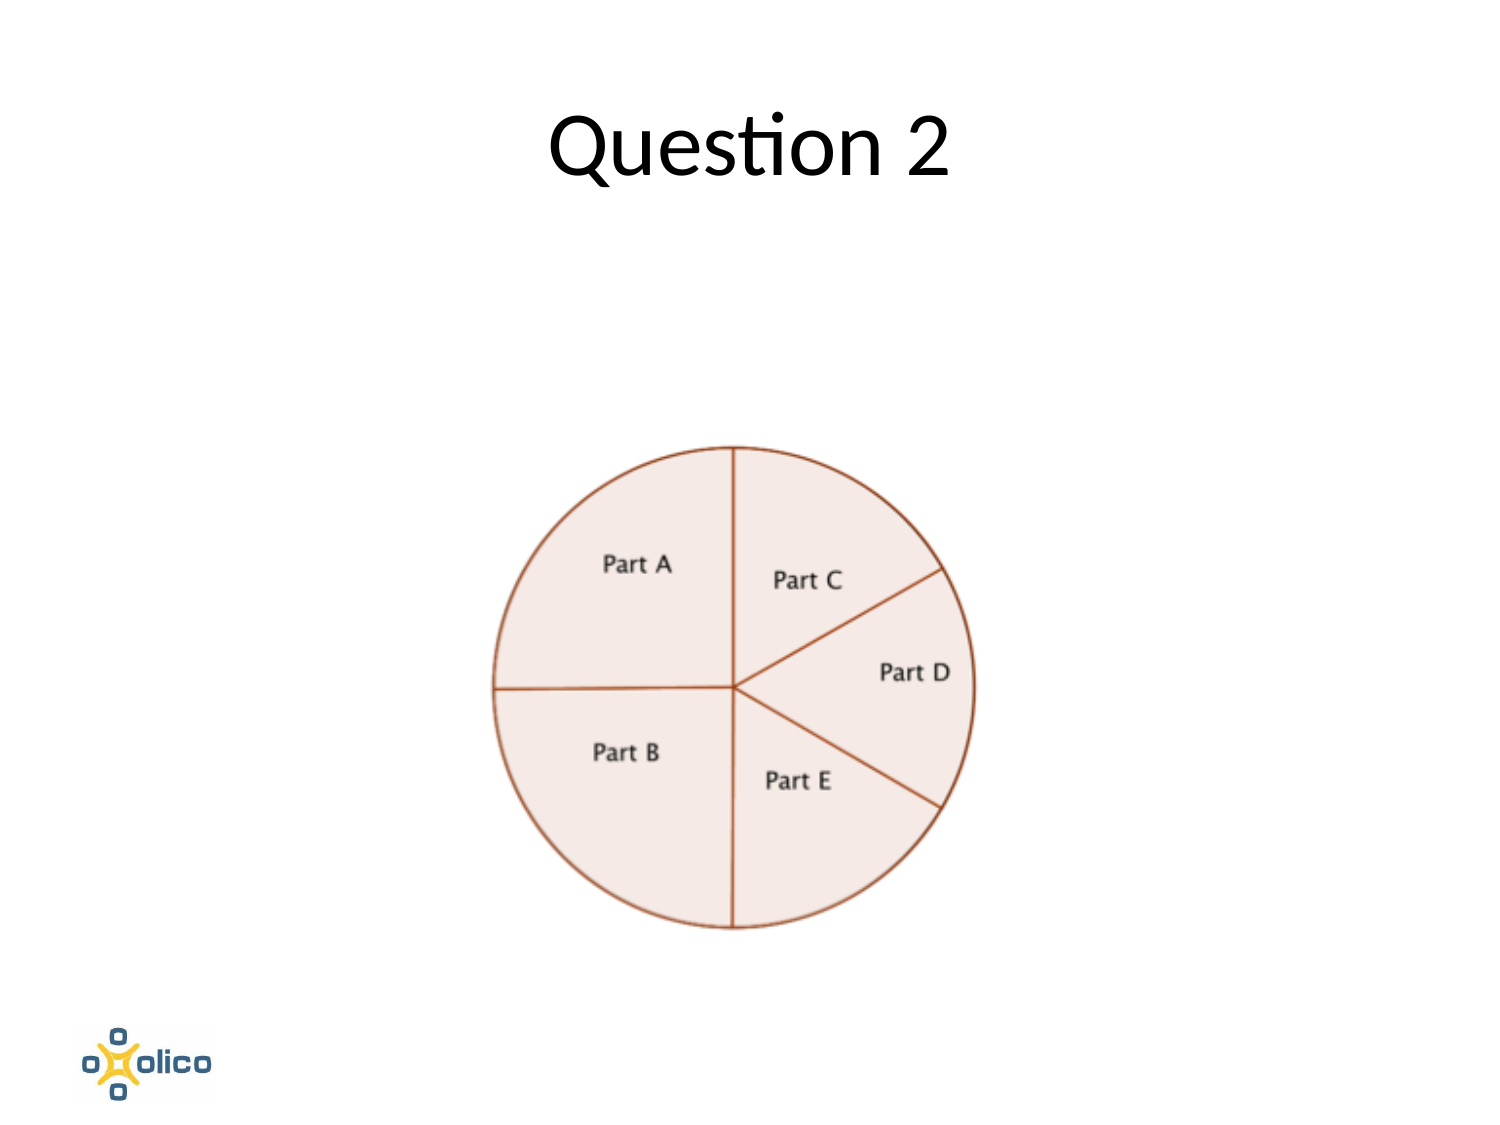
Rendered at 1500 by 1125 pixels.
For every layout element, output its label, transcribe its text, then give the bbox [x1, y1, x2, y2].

picture [75, 1024, 216, 1103]
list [74, 262, 1426, 1006]
title Question 2 [75, 45, 1425, 233]
